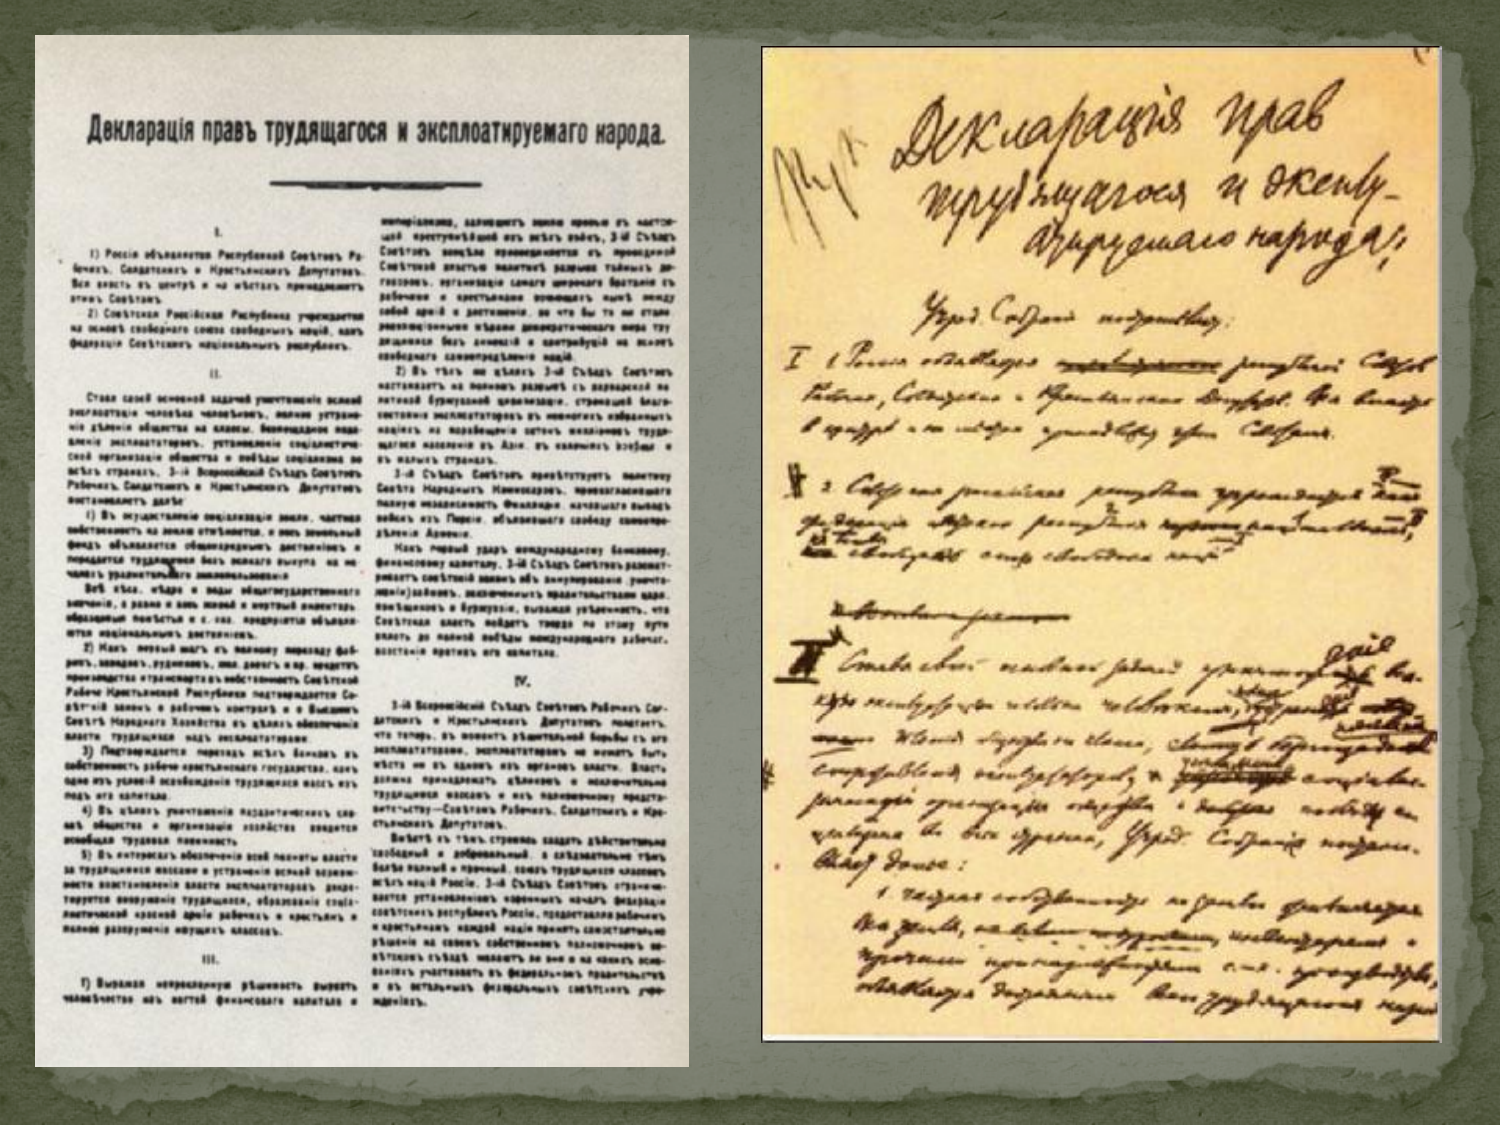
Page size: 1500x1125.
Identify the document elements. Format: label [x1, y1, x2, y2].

picture [34, 34, 689, 1067]
picture [761, 46, 1442, 1044]
